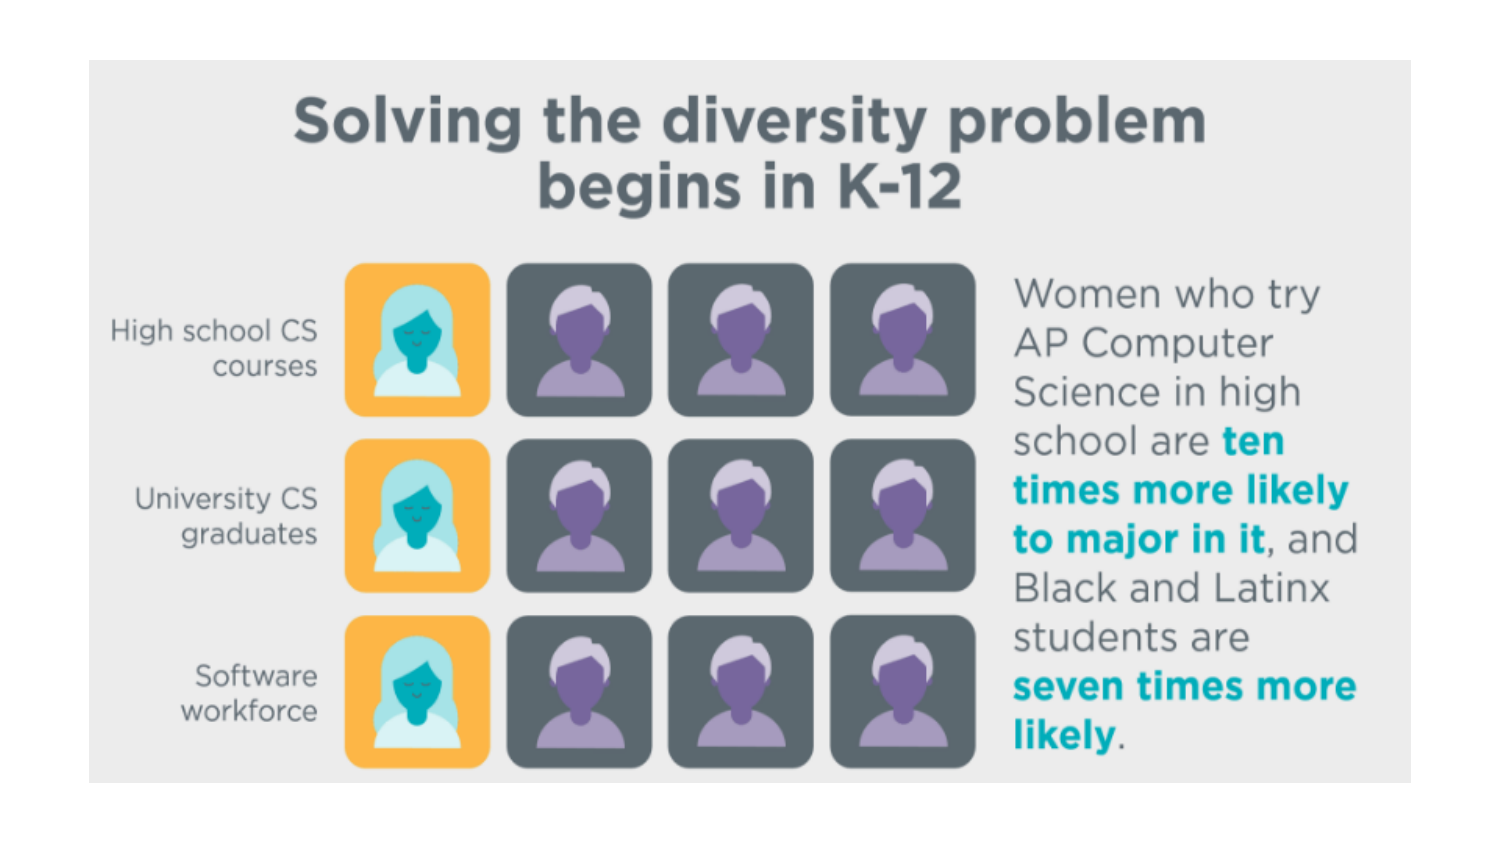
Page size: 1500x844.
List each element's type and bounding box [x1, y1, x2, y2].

picture [88, 60, 1412, 783]
